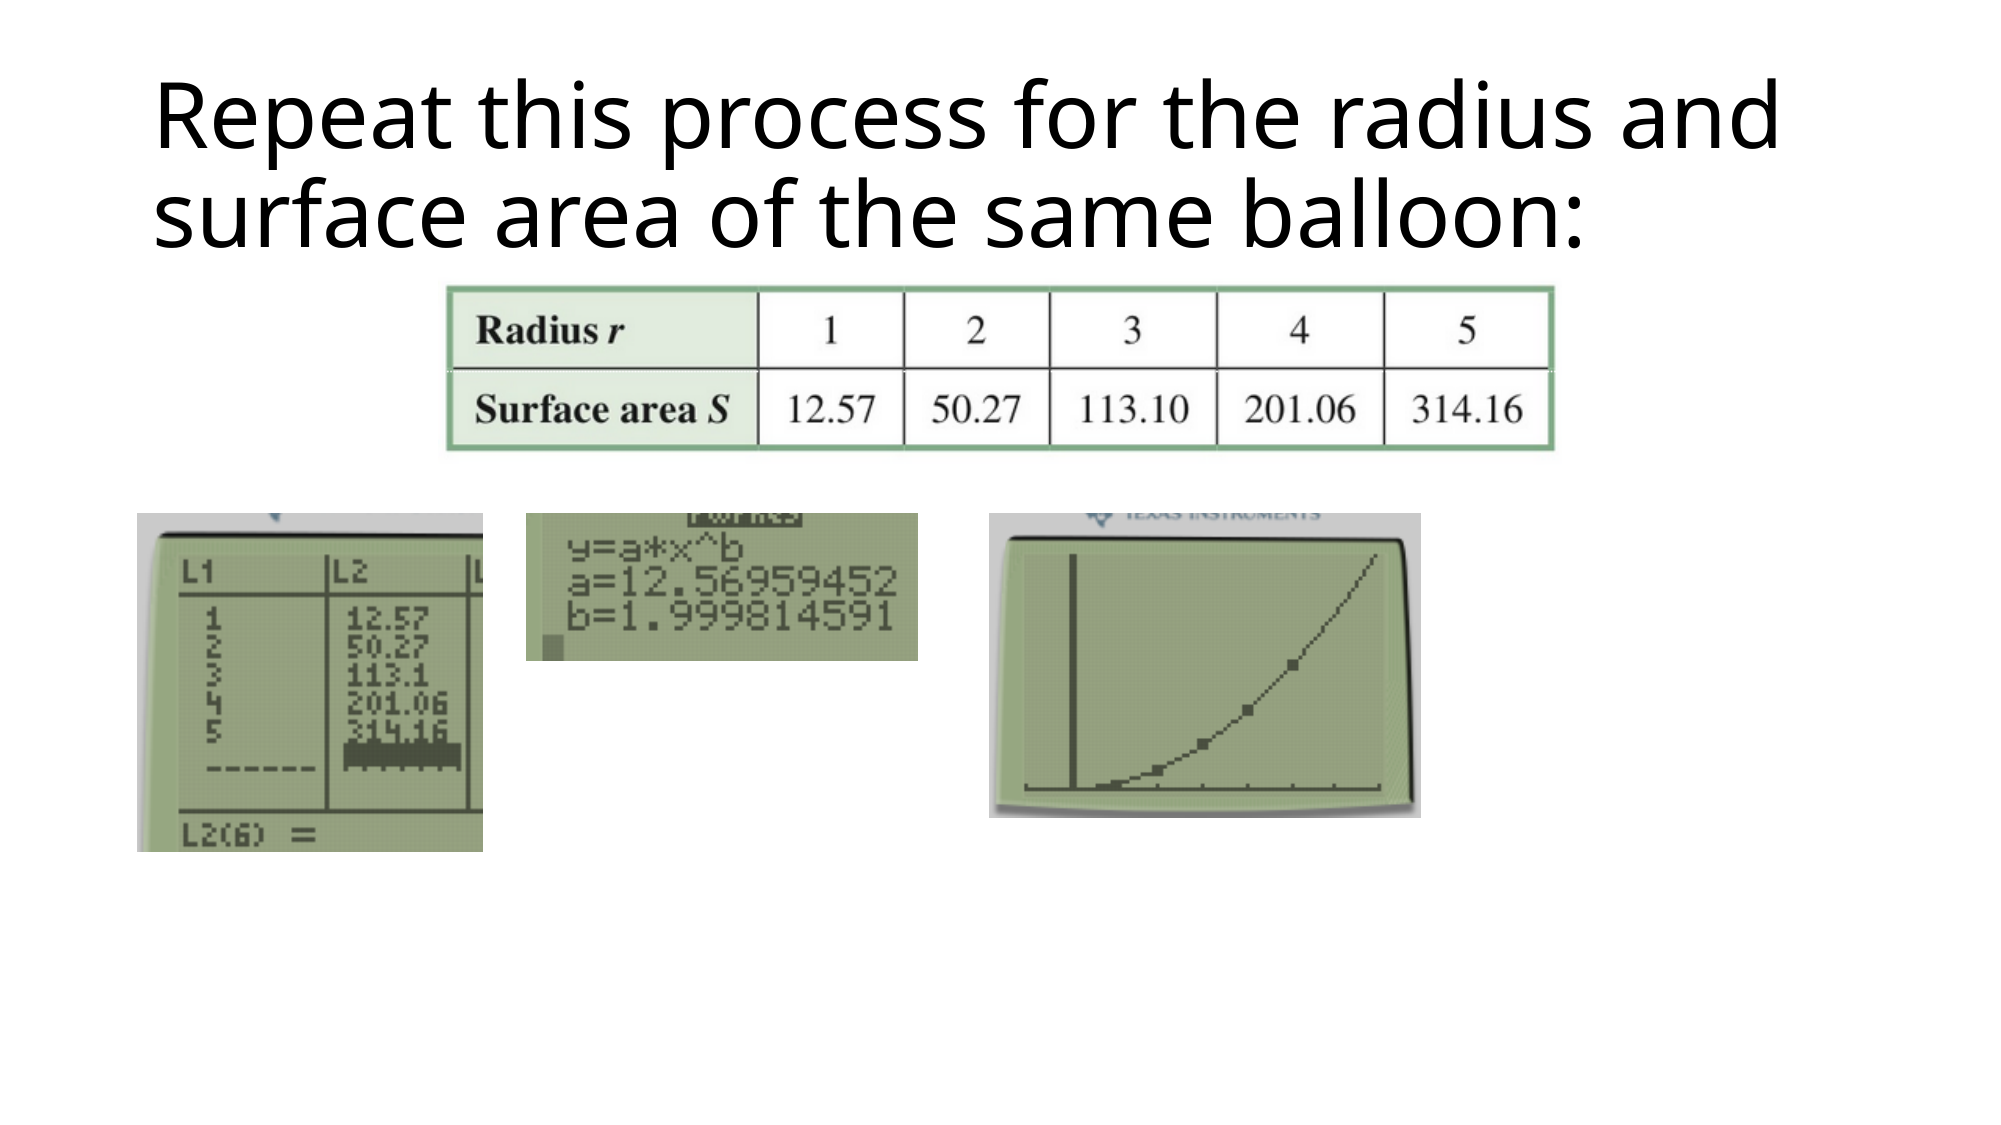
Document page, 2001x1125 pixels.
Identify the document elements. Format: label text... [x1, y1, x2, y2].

picture [989, 513, 1421, 818]
picture [526, 513, 918, 661]
title Repeat this process for the radius and surface area of the same balloon: [137, 59, 1863, 278]
picture [137, 513, 483, 852]
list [438, 277, 1562, 465]
